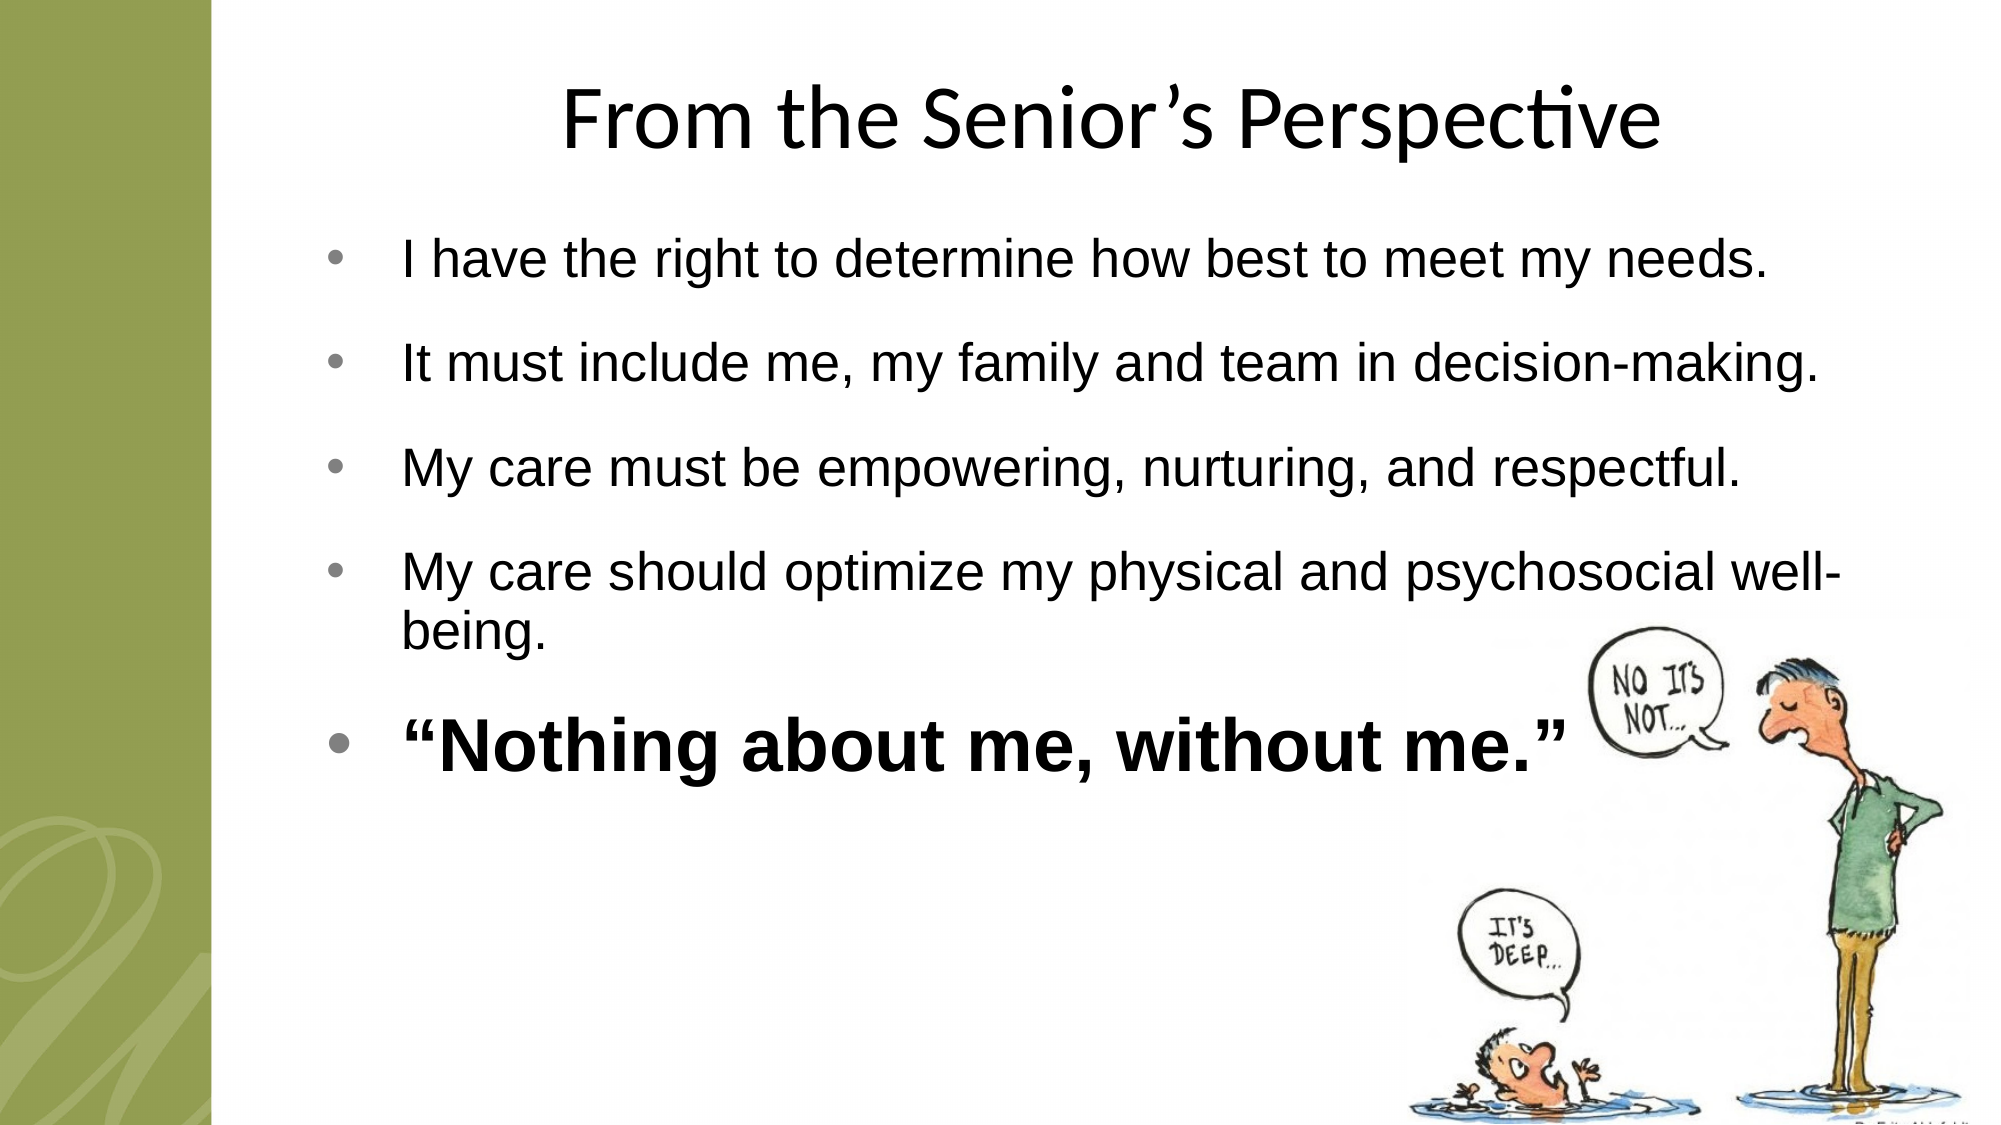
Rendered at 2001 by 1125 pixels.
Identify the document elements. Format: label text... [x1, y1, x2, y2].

list I have the right to determine how best to meet my needs. It must include me, my family and team in decision-making. My care must be empowering, nurturing, and respectful. My care should optimize my physical and psychosocial well-being. “Nothing about me, without me.” [311, 223, 1937, 1085]
title From the Senior’s Perspective [340, 25, 1908, 213]
picture [0, 0, 2001, 1125]
